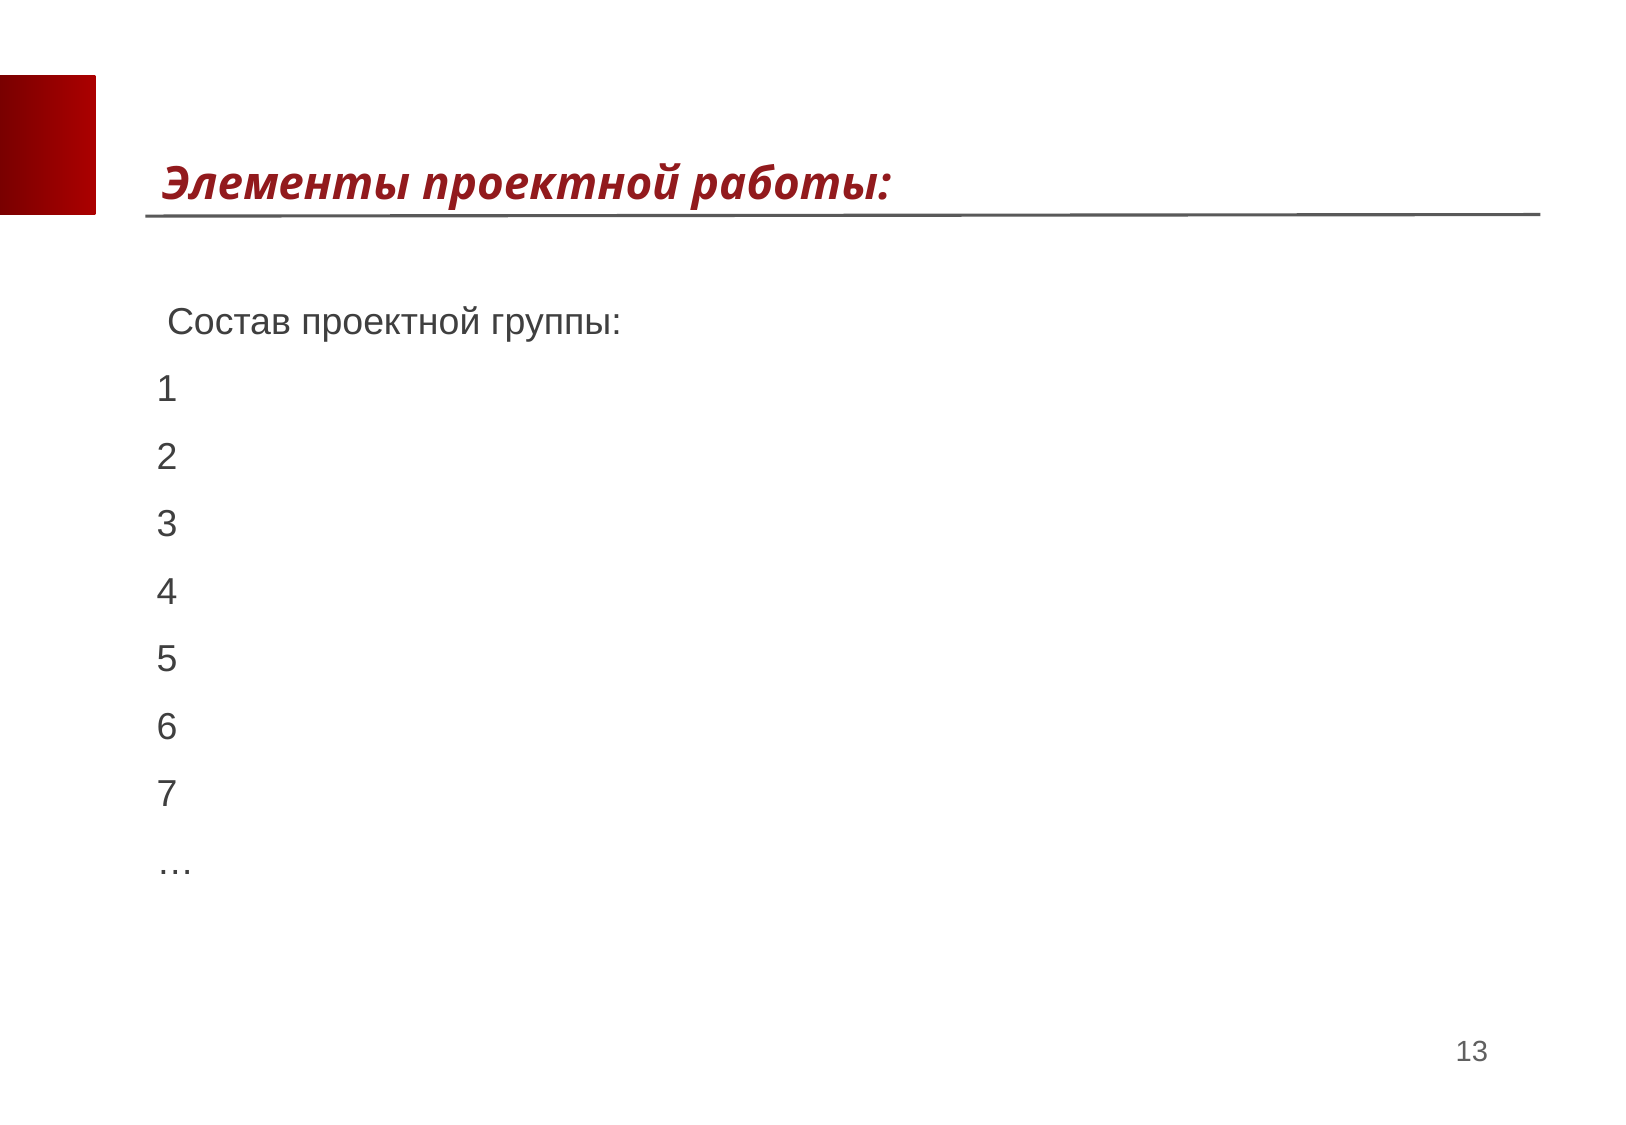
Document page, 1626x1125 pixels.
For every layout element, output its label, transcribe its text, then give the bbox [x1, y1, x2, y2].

text_box [0, 75, 96, 215]
text_box Состав проектной группы: 1 2 3 4 5 6 7 … [141, 266, 1588, 890]
text_box Элементы проектной работы: [146, 145, 1588, 216]
slide_number 13 [1164, 1025, 1504, 1100]
